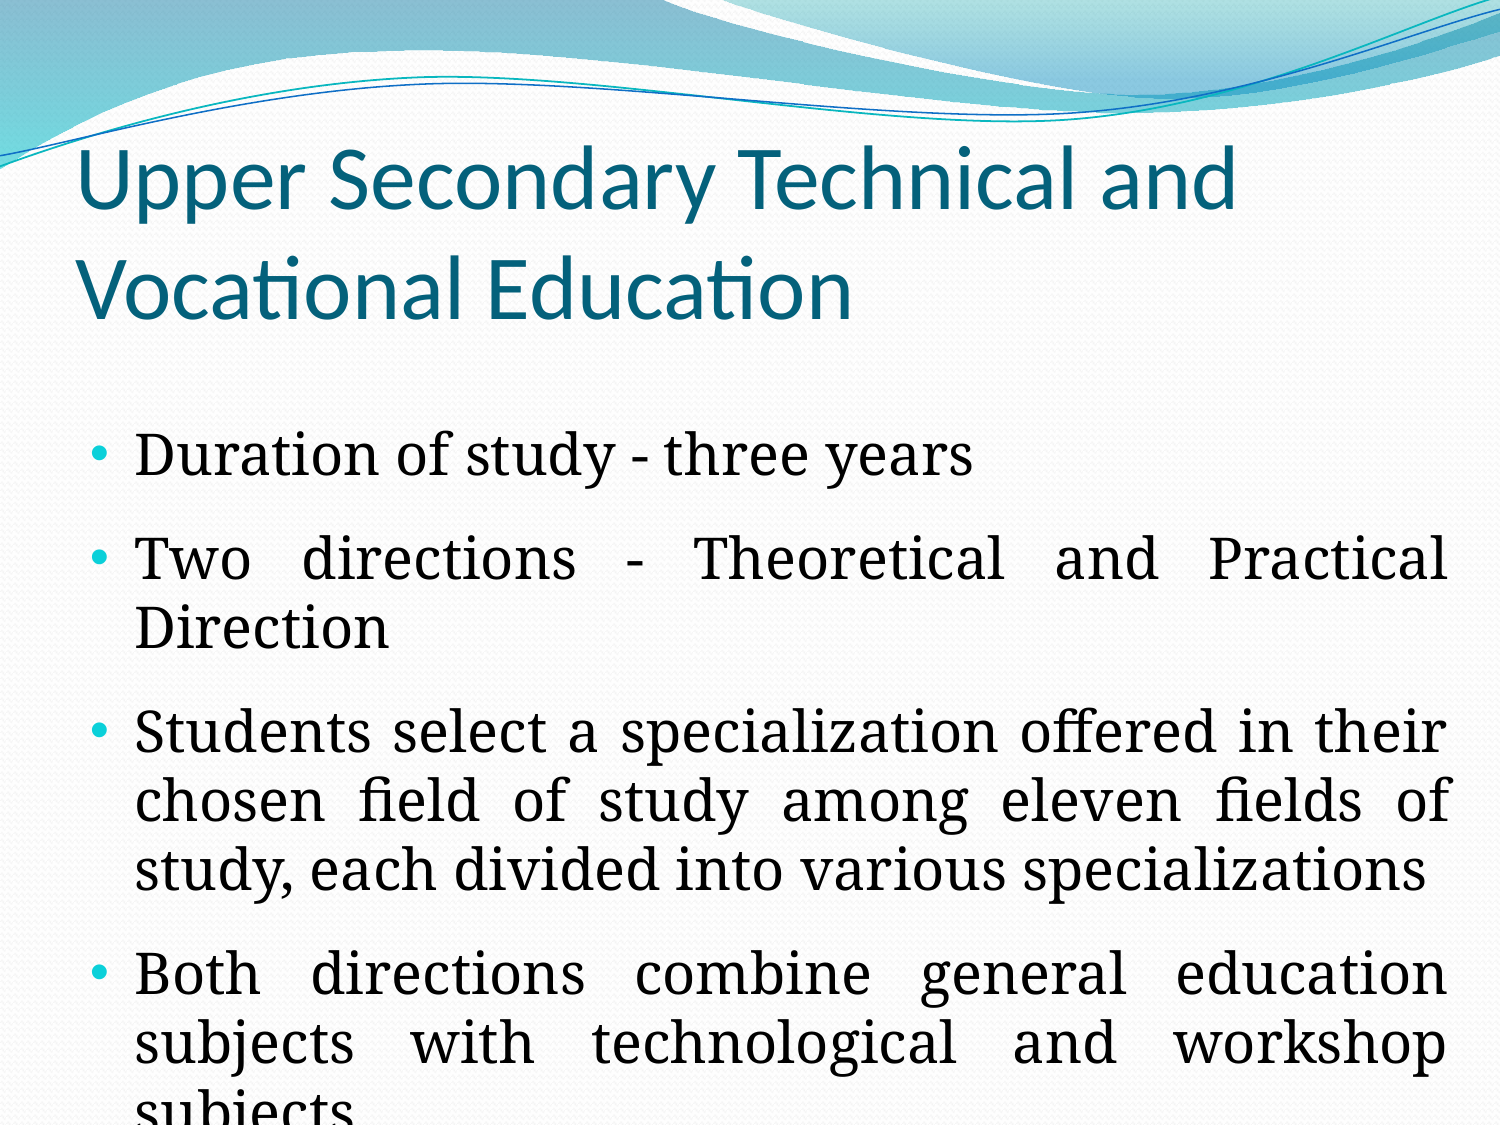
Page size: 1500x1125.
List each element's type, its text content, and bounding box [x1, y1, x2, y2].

list Duration of study - three years Two directions - Theoretical and Practical Direction Students select a specialization offered in their chosen field of study among eleven fields of study, each divided into various specializations Both directions combine general education subjects with technological and workshop subjects. [75, 410, 1465, 1125]
title Upper Secondary Technical and Vocational Education [75, 150, 1425, 339]
